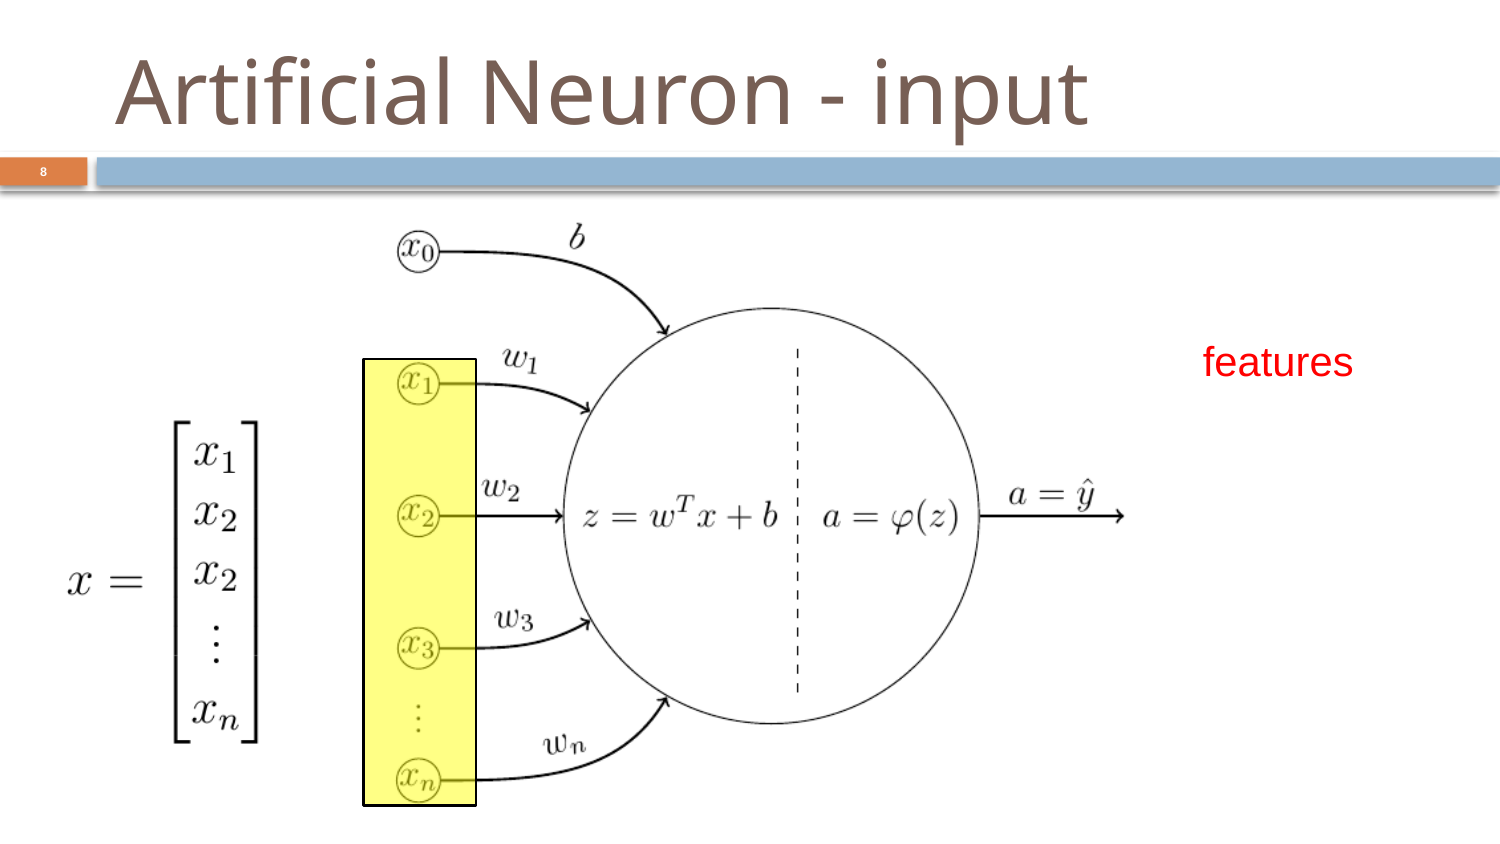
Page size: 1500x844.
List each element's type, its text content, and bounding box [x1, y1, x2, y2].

picture [52, 409, 269, 753]
slide_number 8 [0, 156, 88, 187]
text_box [362, 358, 377, 806]
picture [383, 207, 1133, 812]
title Artificial Neuron - input [100, 28, 1438, 150]
text_box features [1188, 327, 1369, 393]
